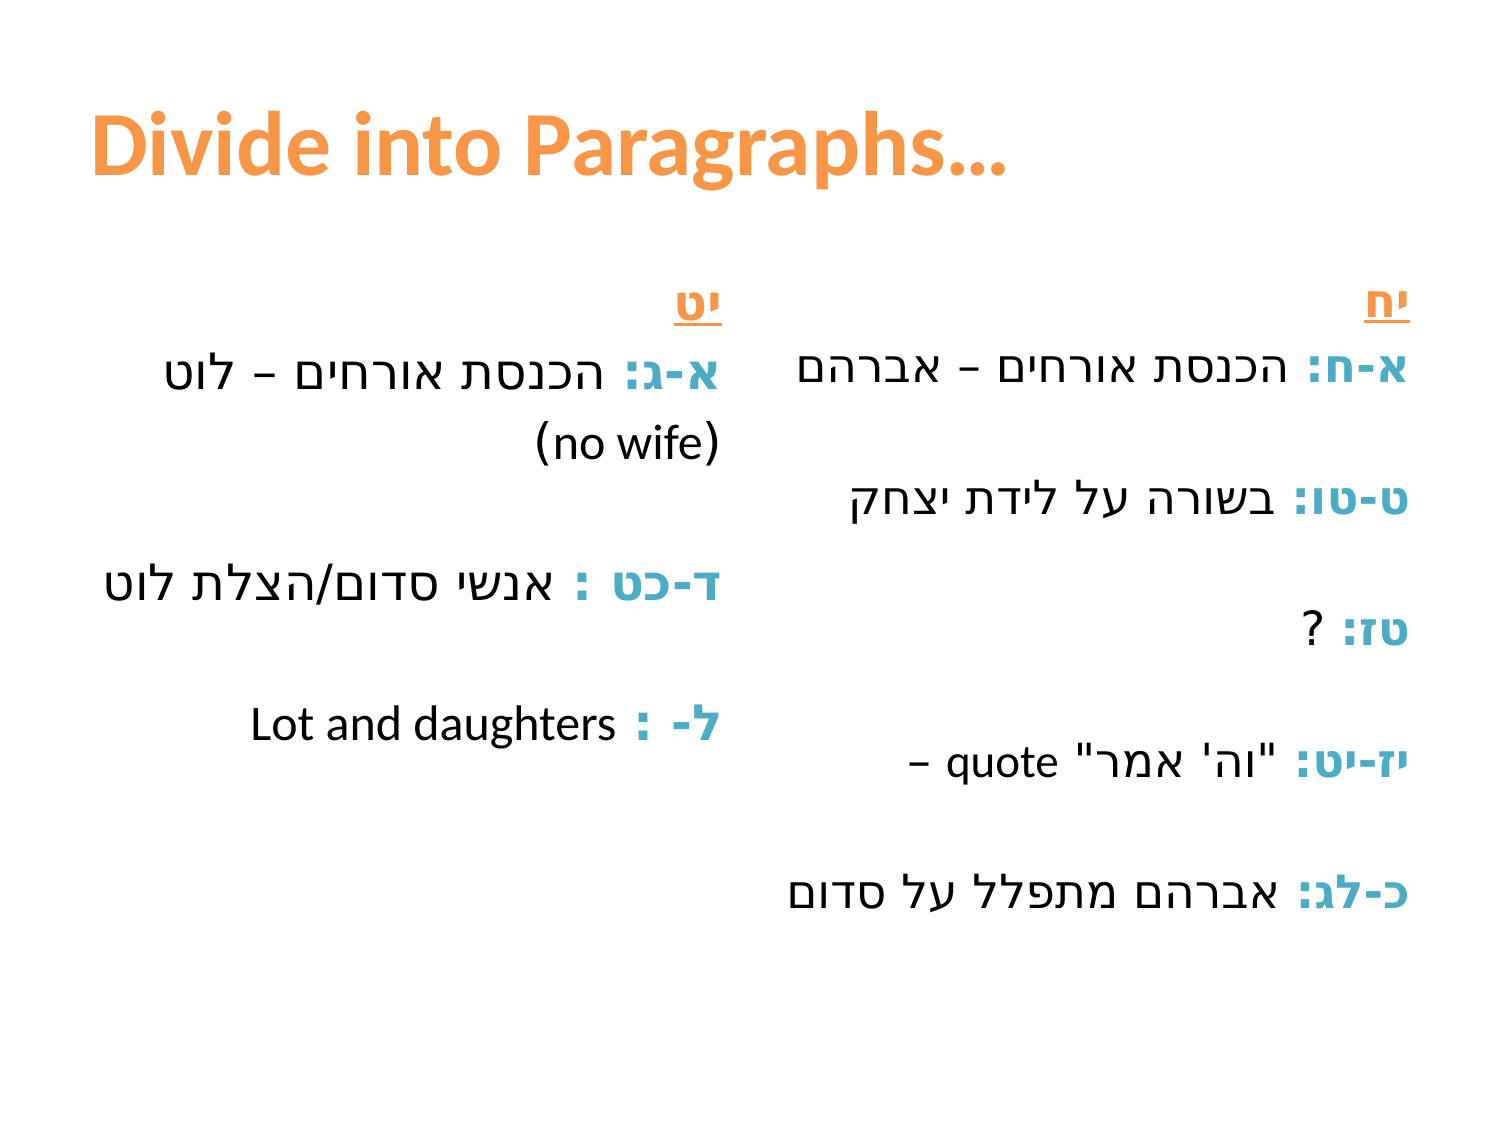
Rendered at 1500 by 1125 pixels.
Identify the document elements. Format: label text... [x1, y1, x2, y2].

list יט א-ג: הכנסת אורחים – לוט (no wife) ד-כט : אנשי סדום/הצלת לוט ל- : Lot and daughters [75, 262, 738, 1005]
list יח א-ח: הכנסת אורחים – אברהם ט-טו: בשורה על לידת יצחק טז: ? יז-יט: "וה' אמר" quote – כ-לג: אברהם מתפלל על סדום [762, 262, 1425, 1005]
title Divide into Paragraphs… [75, 45, 1425, 233]
